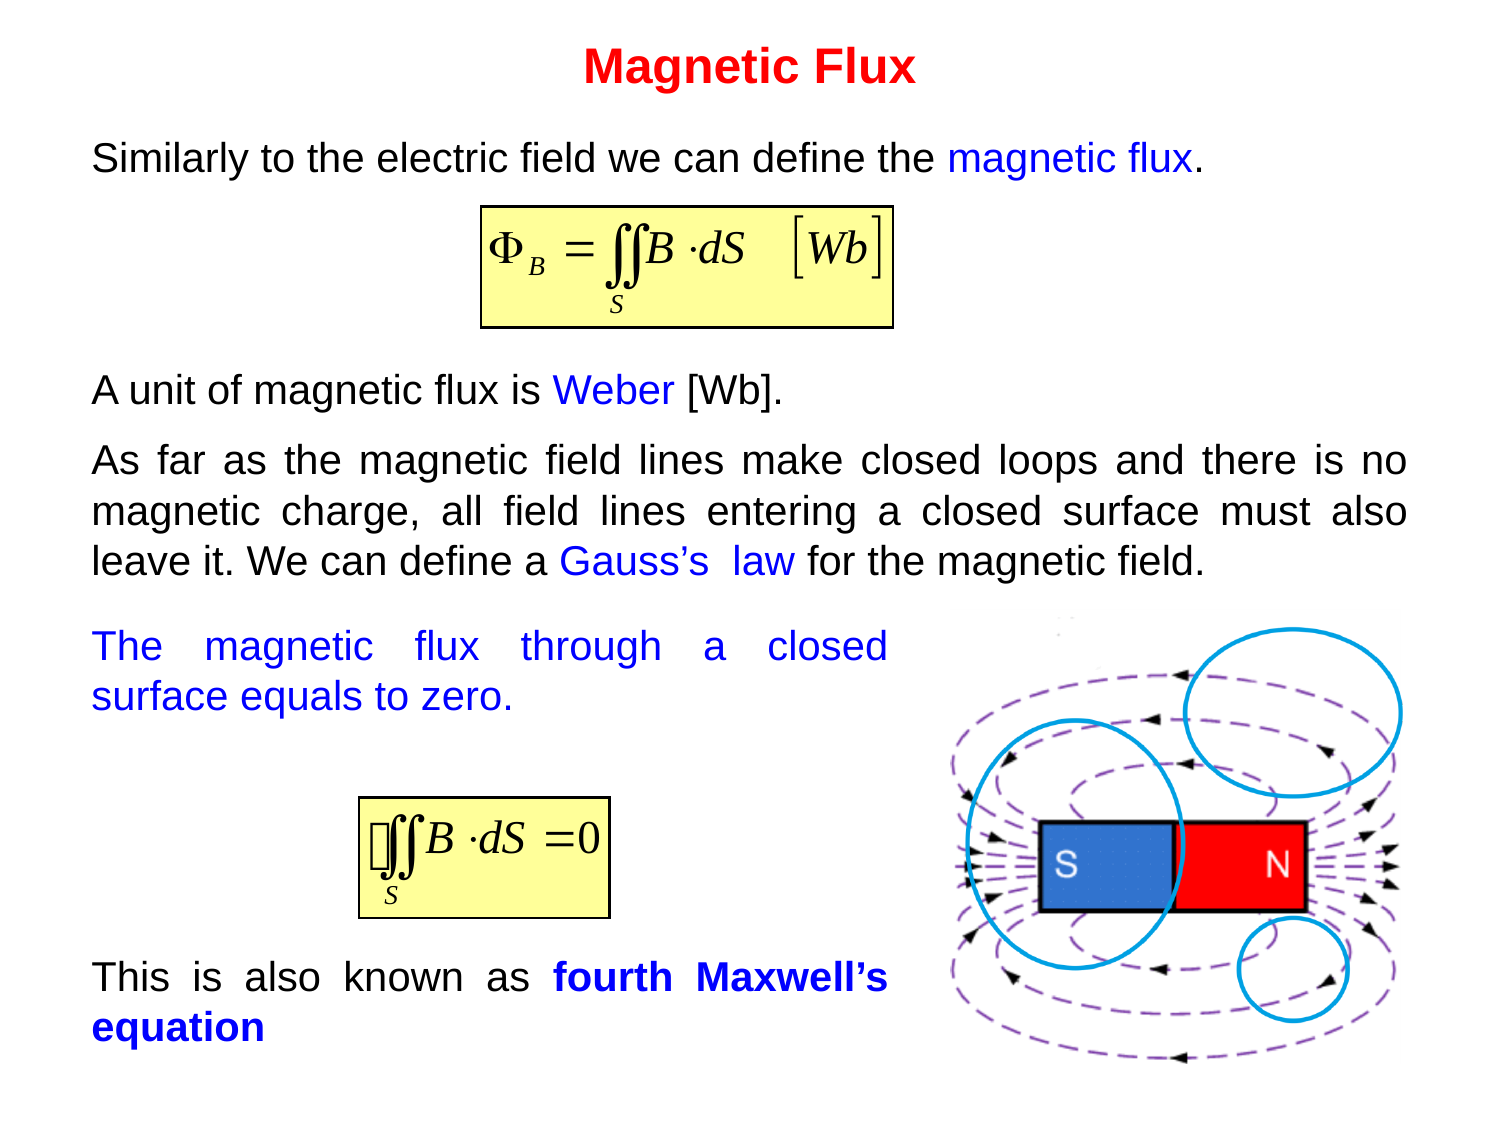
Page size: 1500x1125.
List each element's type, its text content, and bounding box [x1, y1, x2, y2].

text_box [482, 207, 892, 327]
text_box The magnetic flux through a closed surface equals to zero. [76, 611, 904, 727]
text_box Magnetic Flux [112, 2, 1388, 123]
text_box Similarly to the electric field we can define the magnetic flux. [76, 123, 1424, 189]
picture [950, 609, 1403, 1064]
text_box This is also known as fourth Maxwell’s equation [76, 942, 904, 1058]
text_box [359, 798, 609, 918]
picture [1188, 632, 1398, 794]
text_box A unit of magnetic flux is Weber [Wb]. As far as the magnetic field lines make closed loops and there is no magnetic charge, all field lines entering a closed surface must also leave it. We can define a Gauss’s law for the magnetic field. [76, 355, 1424, 591]
